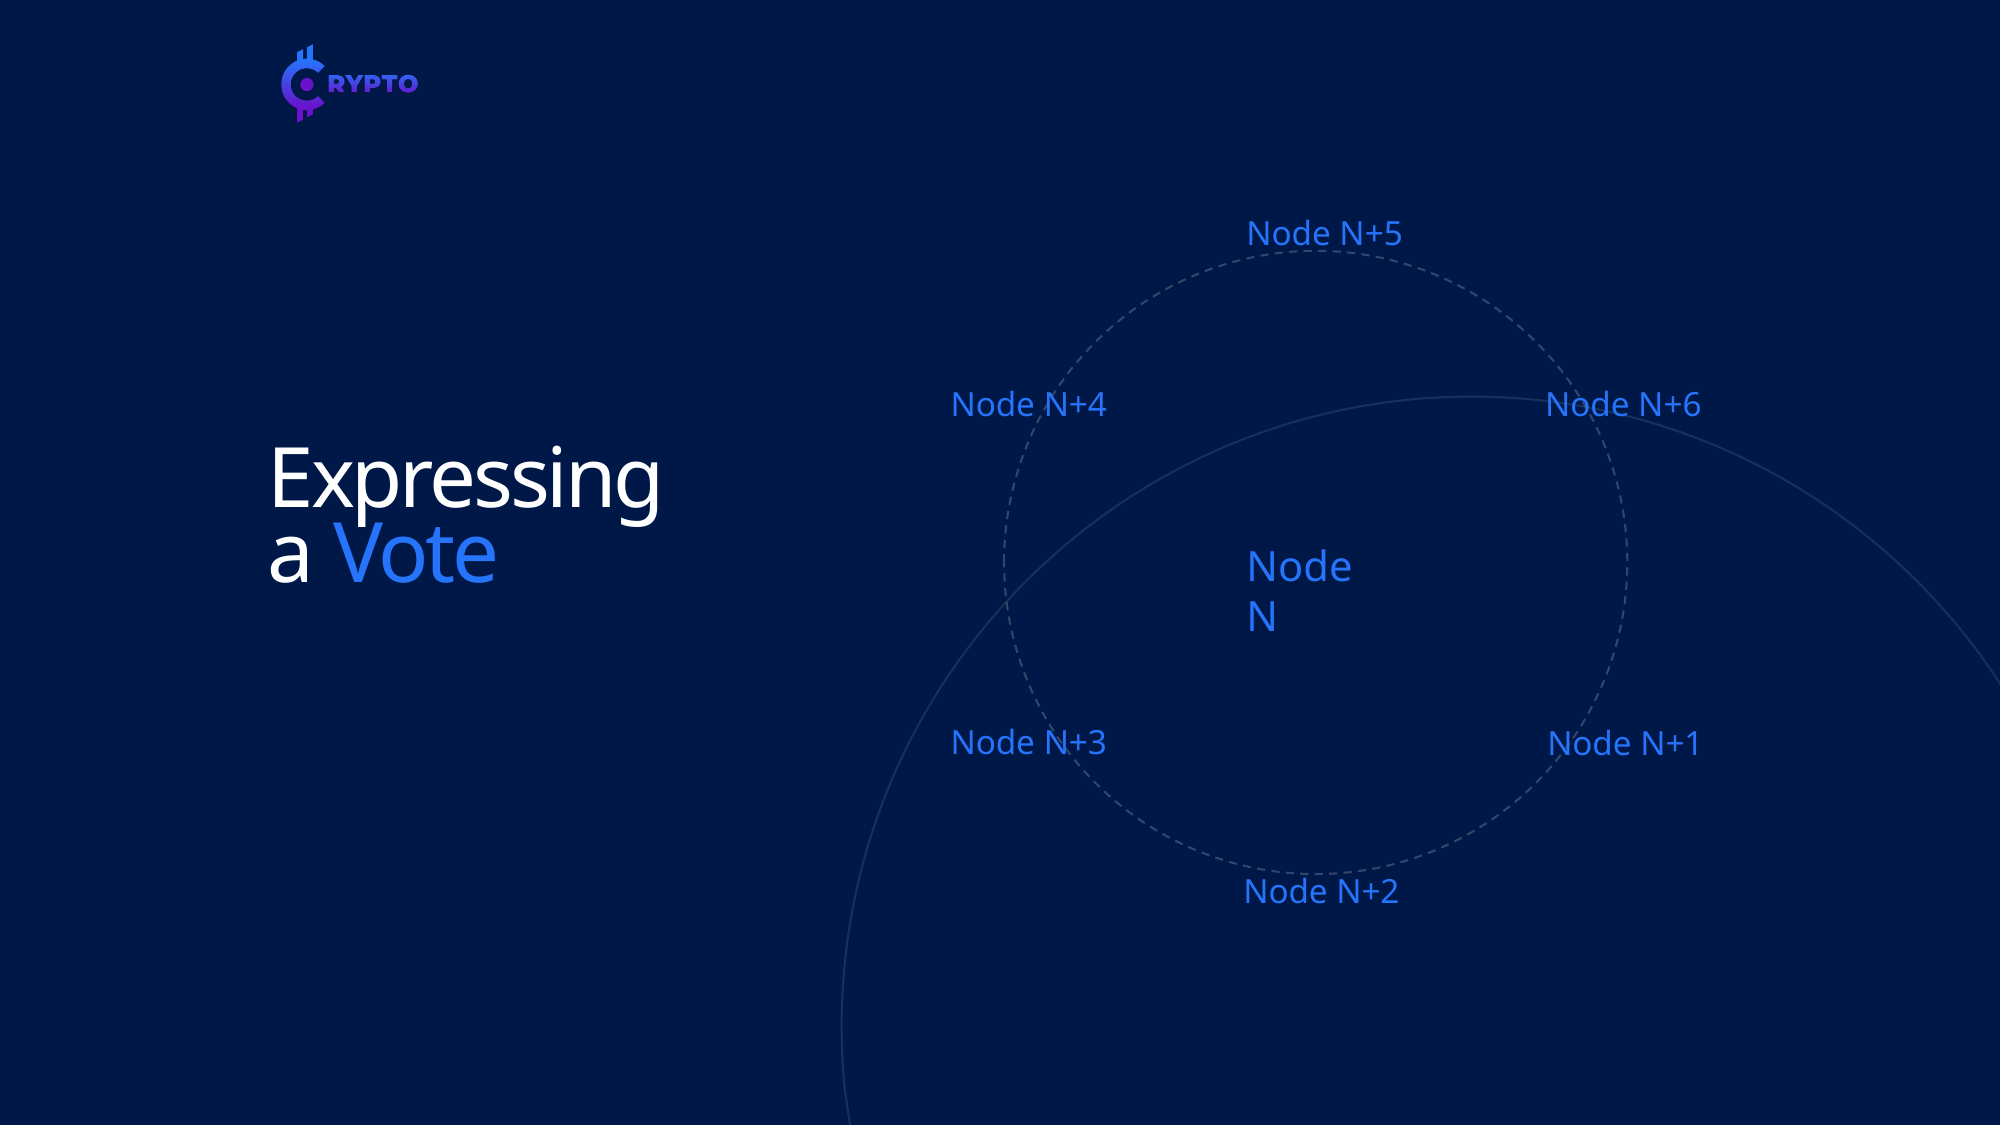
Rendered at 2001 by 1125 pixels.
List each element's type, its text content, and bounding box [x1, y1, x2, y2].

picture [281, 44, 418, 123]
picture [1204, 123, 1427, 345]
picture [1204, 780, 1427, 1002]
title Expressing a Vote [267, 415, 705, 632]
picture [909, 292, 1726, 853]
